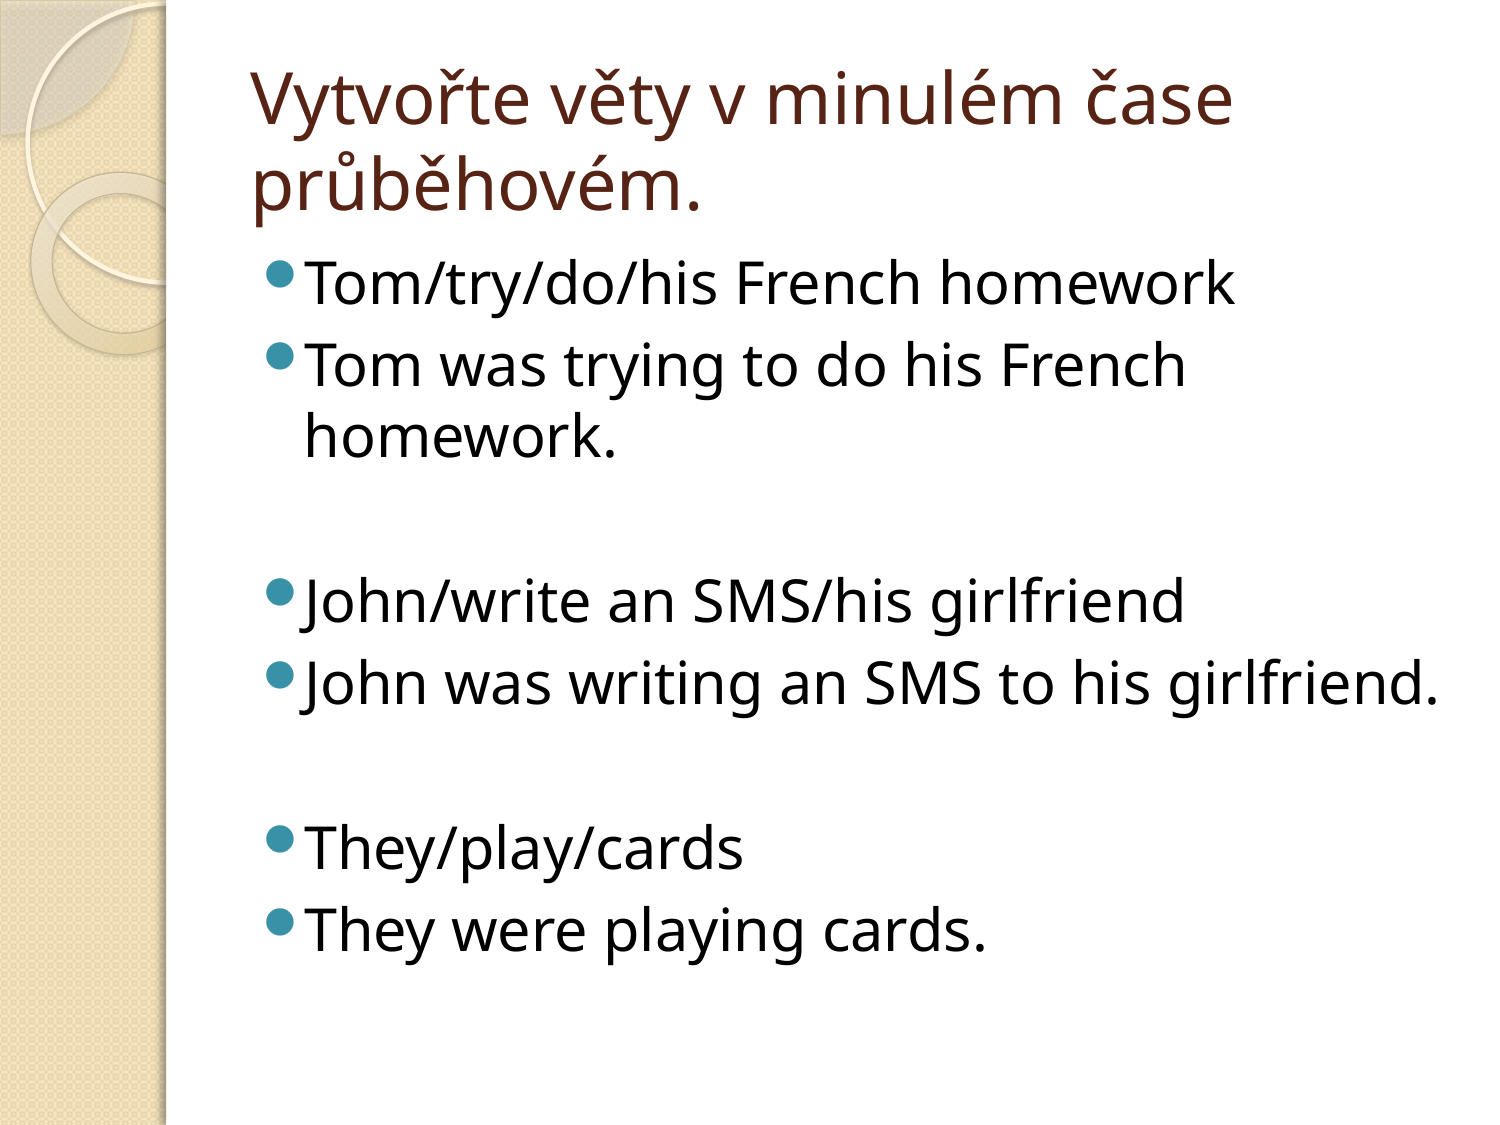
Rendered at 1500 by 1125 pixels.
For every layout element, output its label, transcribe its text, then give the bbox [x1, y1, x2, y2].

list Tom/try/do/his French homework Tom was trying to do his French homework. John/write an SMS/his girlfriend John was writing an SMS to his girlfriend. They/play/cards They were playing cards. [235, 237, 1466, 1025]
title Vytvořte věty v minulém čase průběhovém. [235, 45, 1466, 233]
